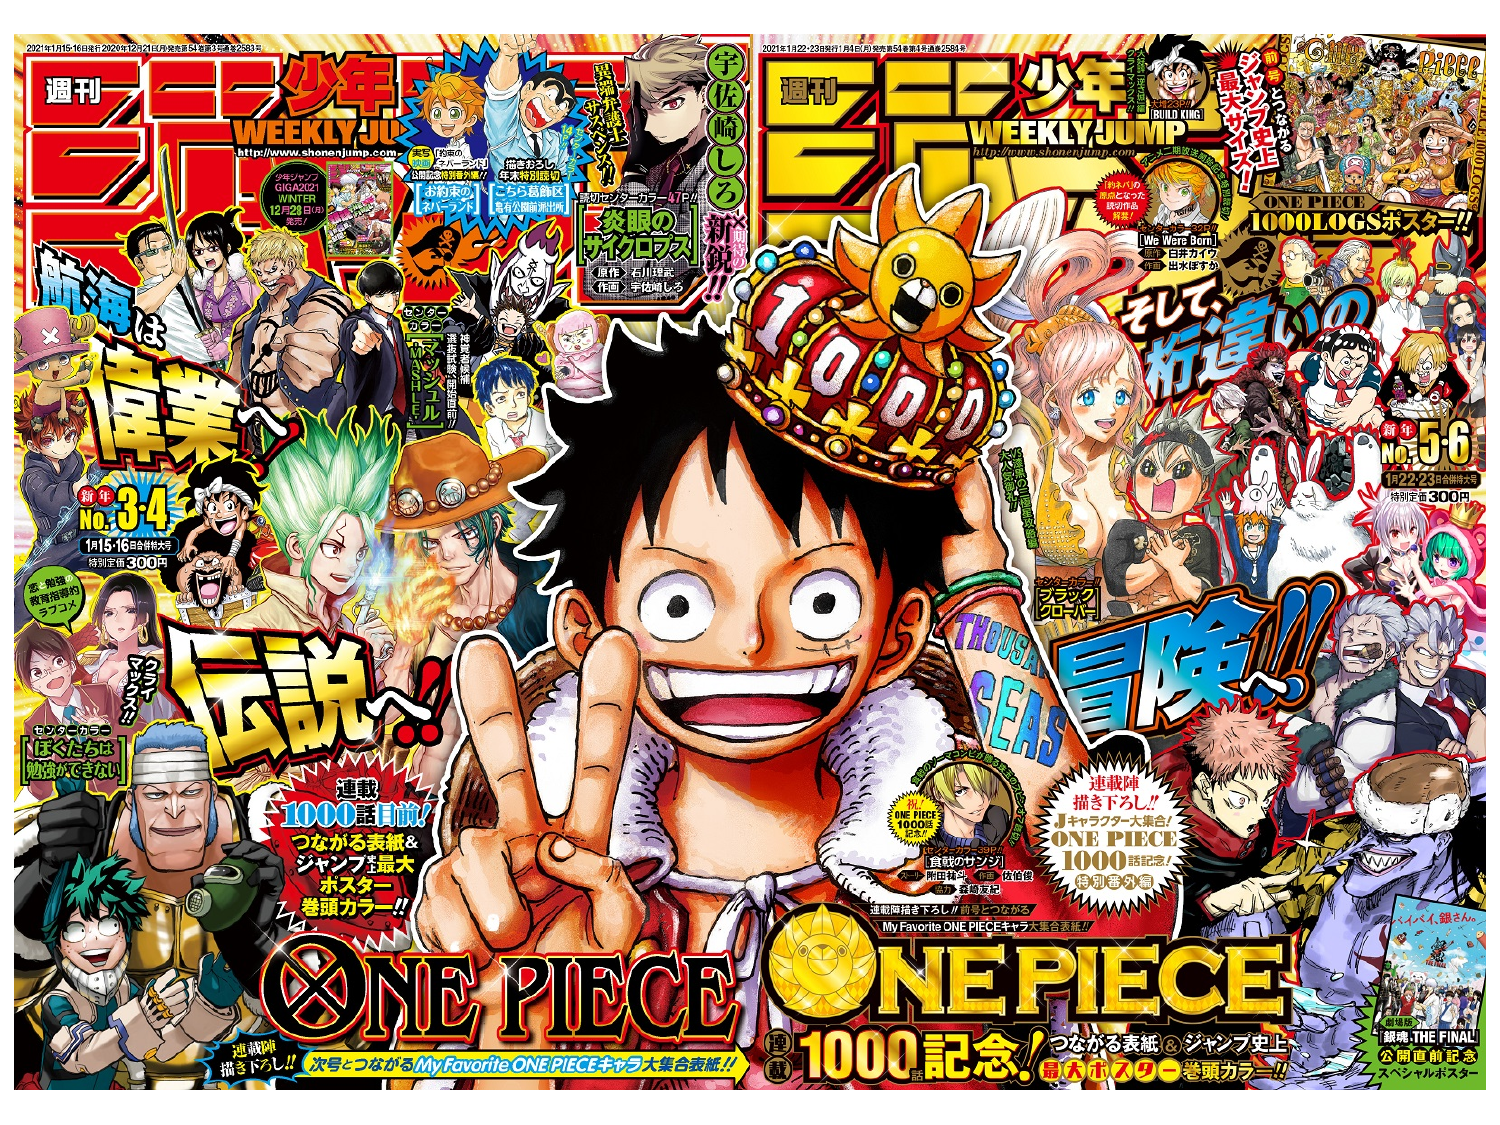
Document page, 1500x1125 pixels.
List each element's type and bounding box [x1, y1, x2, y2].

list [14, 34, 1486, 1091]
